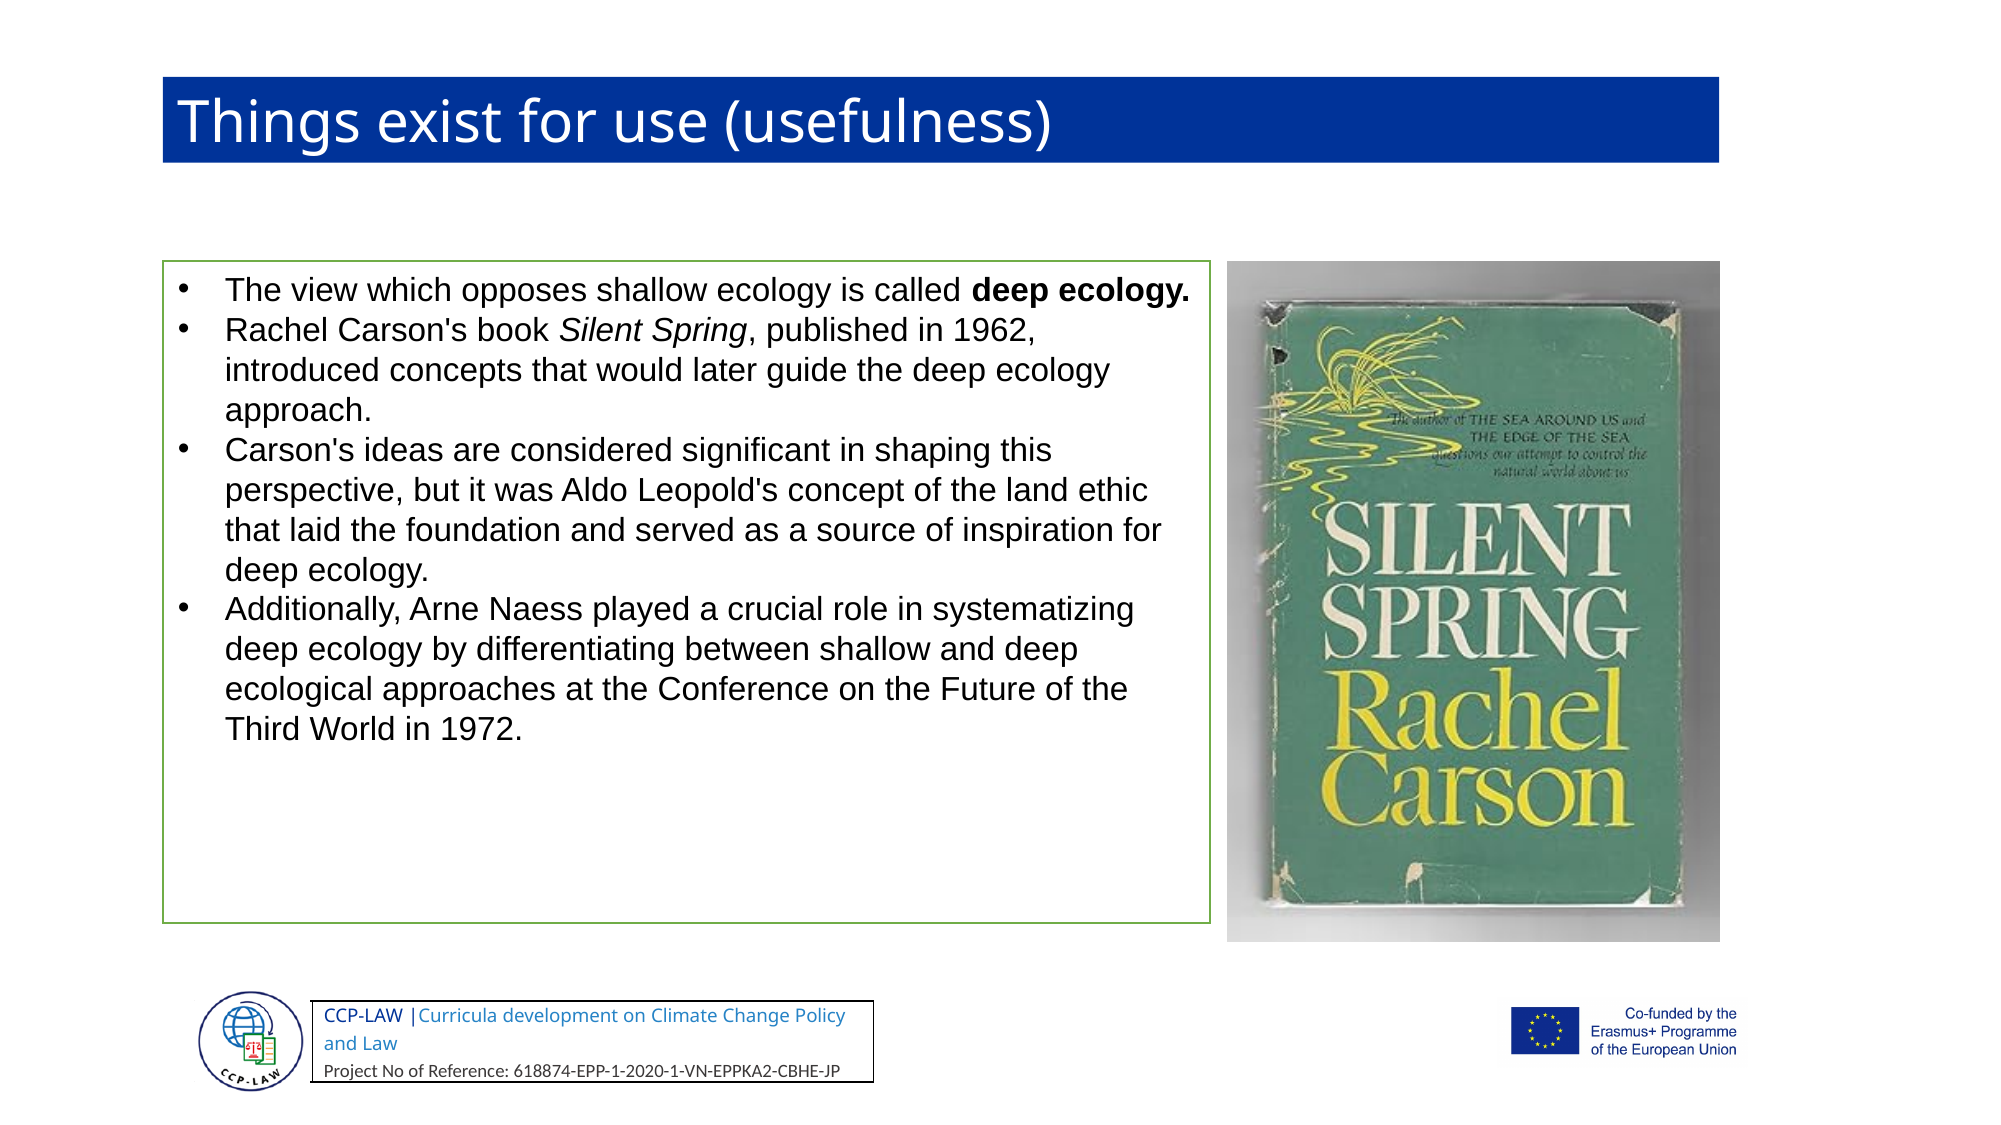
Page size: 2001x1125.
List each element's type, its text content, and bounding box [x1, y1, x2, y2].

text_box Things exist for use (usefulness) [162, 76, 1720, 163]
picture [1227, 260, 1720, 942]
picture [195, 984, 310, 1095]
text_box The view which opposes shallow ecology is called deep ecology. Rachel Carson's book Silent Spring, published in 1962, introduced concepts that would later guide the deep ecology approach. Carson's ideas are considered significant in shaping this perspective, but it was Aldo Leopold's concept of the land ethic that laid the foundation and served as a source of inspiration for deep ecology. Additionally, Arne Naess played a crucial role in systematizing deep ecology by differentiating between shallow and deep ecological approaches at the Conference on the Future of the Third World in 1972. [162, 261, 1210, 924]
picture [1497, 997, 1748, 1068]
